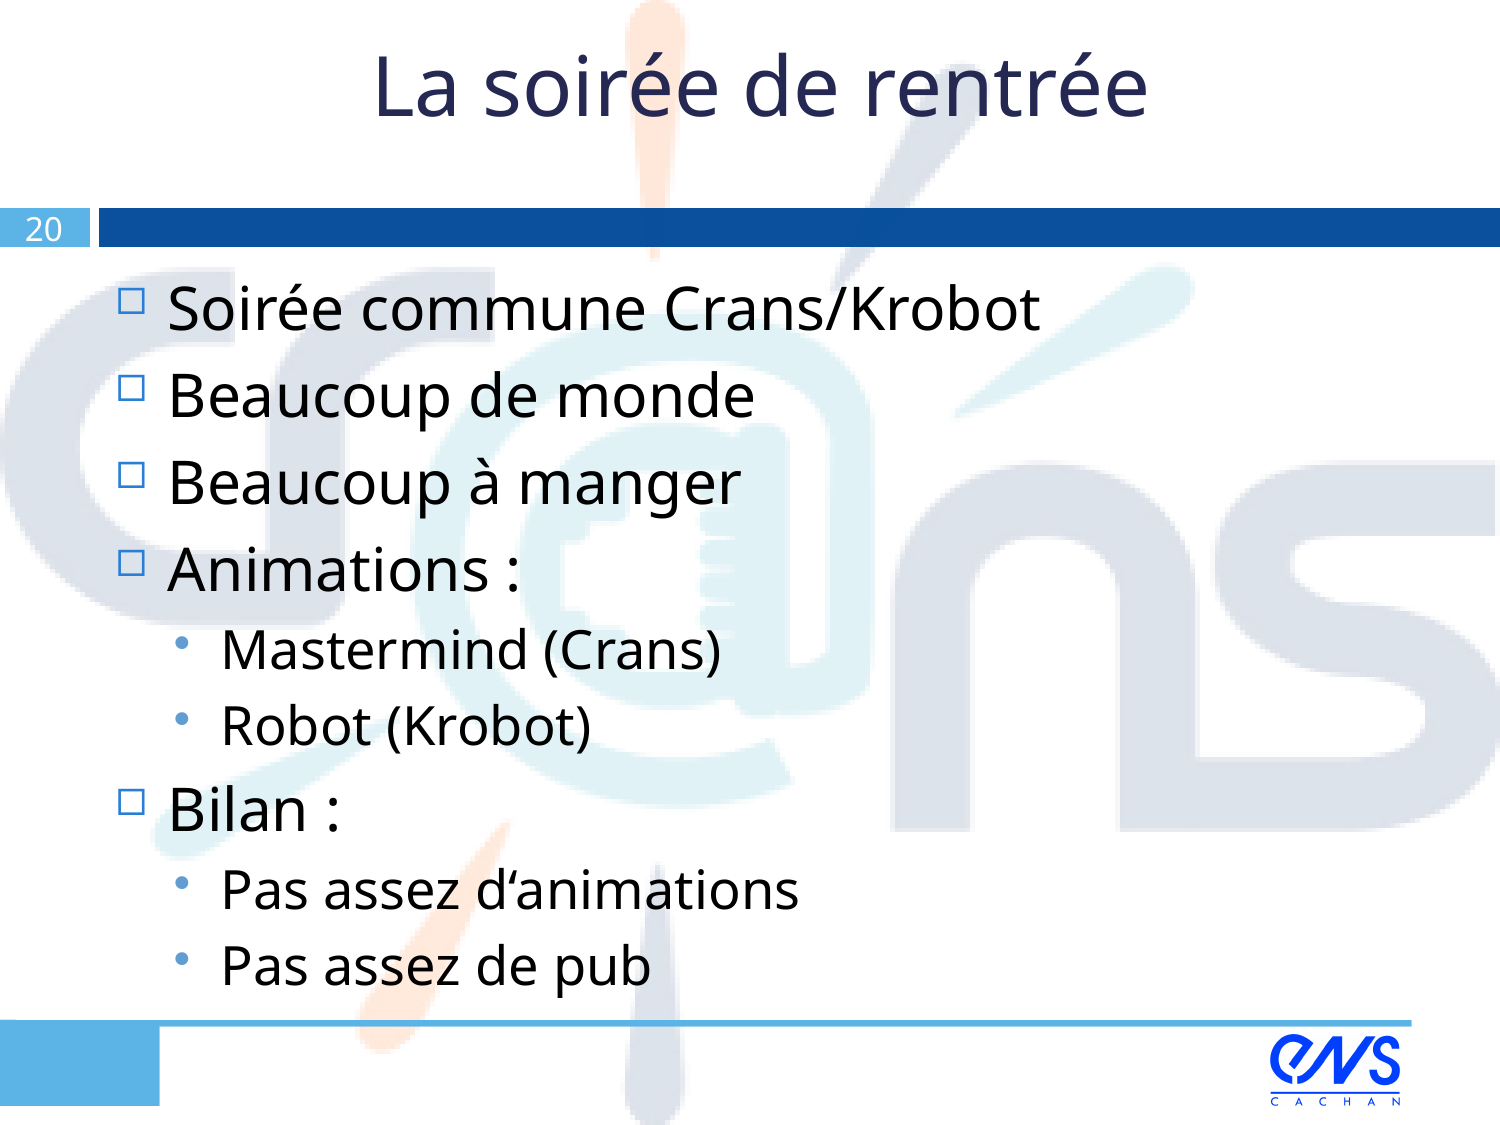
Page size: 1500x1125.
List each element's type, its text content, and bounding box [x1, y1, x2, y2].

slide_number 20 [0, 202, 88, 243]
list Soirée commune Crans/Krobot Beaucoup de monde Beaucoup à manger Animations : Mastermind (Crans) Robot (Krobot) Bilan : Pas assez d‘animations Pas assez de pub [100, 262, 1439, 1001]
picture [0, 208, 1500, 247]
picture [1270, 1034, 1400, 1106]
title La soirée de rentrée [105, 42, 1439, 212]
